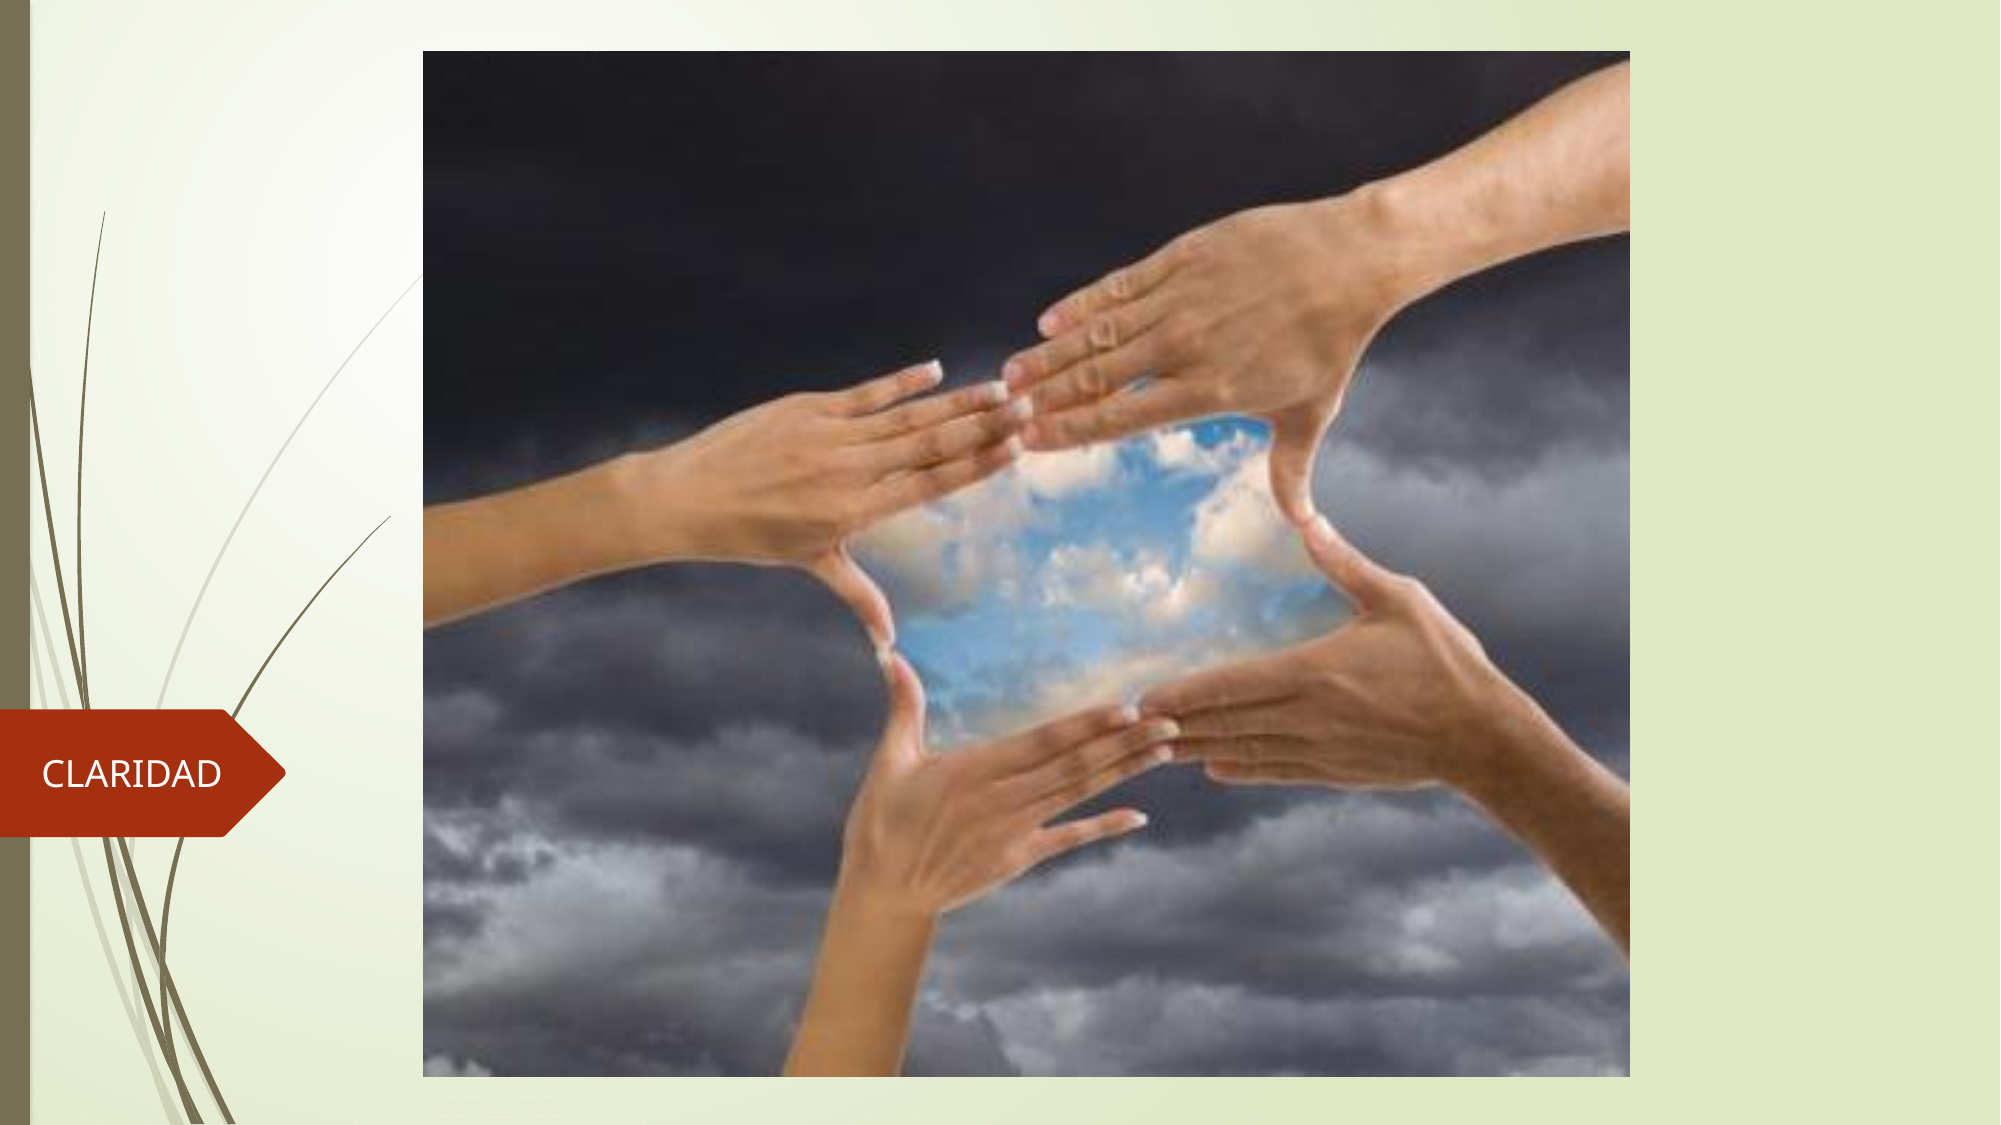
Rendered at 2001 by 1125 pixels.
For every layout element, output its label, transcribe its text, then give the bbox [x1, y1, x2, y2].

picture [423, 51, 1631, 1078]
subtitle CLARIDAD [26, 742, 388, 928]
